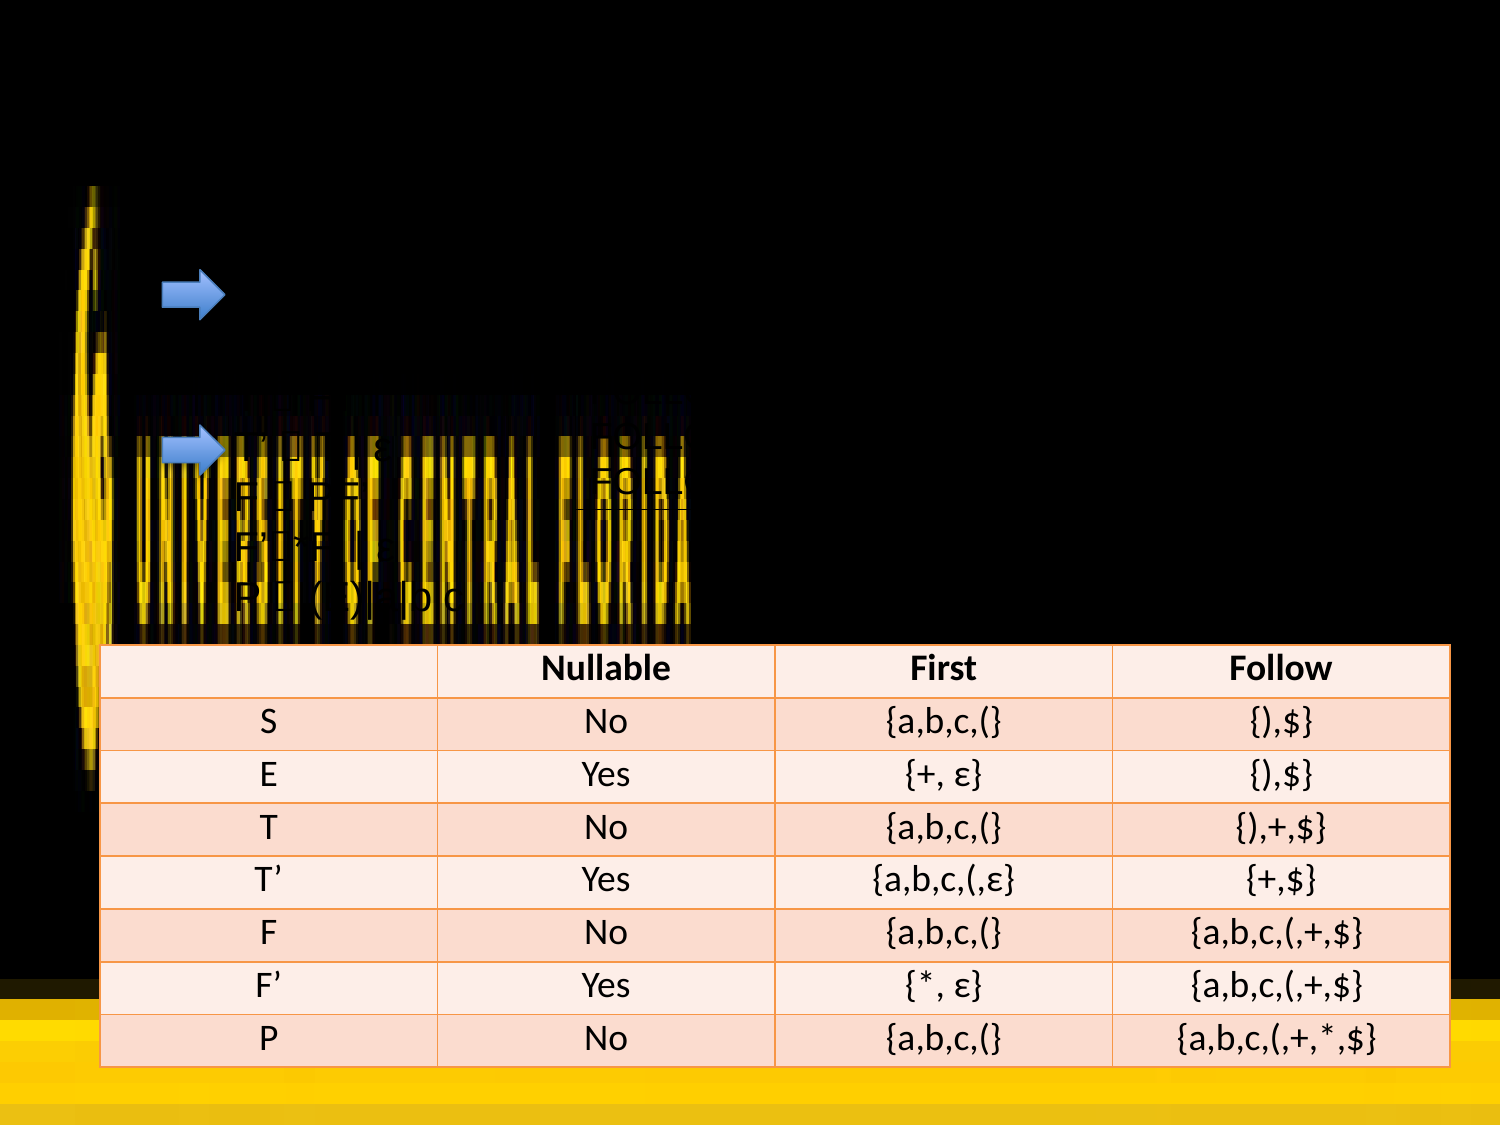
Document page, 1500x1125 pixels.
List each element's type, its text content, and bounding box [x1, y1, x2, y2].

picture [0, 0, 1500, 1125]
table_cell {),$} [1113, 699, 1449, 750]
table_cell {a,b,c,(} [776, 804, 1112, 855]
table_cell F [101, 910, 437, 961]
table_cell {a,b,c,(} [776, 910, 1112, 961]
table_header Follow [1113, 646, 1449, 697]
table_cell F’ [101, 963, 437, 1014]
table_cell {+, ε} [776, 751, 1112, 802]
table_cell T’ [101, 857, 437, 908]
table_cell Yes [438, 857, 774, 908]
table_cell No [438, 1015, 774, 1066]
table_header First [776, 646, 1112, 697]
title Example 2: Follow [74, 124, 1426, 263]
text_box S  TE E  +S | ε T  FT’ T’  T | ε F  PF’ F’*F’ | ε P  (E)|a|b|c [143, 263, 632, 628]
table_cell E [101, 751, 437, 802]
table_cell {),+,$} [1113, 804, 1449, 855]
table_header [101, 646, 437, 697]
table_cell {a,b,c,(,ε} [776, 857, 1112, 908]
table_cell No [438, 804, 774, 855]
table_cell {a,b,c,(,+,$} [1113, 910, 1449, 961]
text_box [161, 424, 226, 476]
table_cell S [101, 699, 437, 750]
table_cell No [438, 910, 774, 961]
table_cell {),$} [1113, 751, 1449, 802]
table_cell {a,b,c,(} [776, 699, 1112, 750]
table_cell T [101, 804, 437, 855]
table_cell No [438, 699, 774, 750]
table_cell Yes [438, 963, 774, 1014]
table_cell {a,b,c,(} [776, 1015, 1112, 1066]
table_cell {a,b,c,(,+,*,$} [1113, 1015, 1449, 1066]
table_cell {*, ε} [776, 963, 1112, 1014]
text_box FOLLOW(T) = FIRST(E) U FOLLOW(T’) FOLLOW(T) = {+, ε} U {+,$} FOLLOW(T) = {+} U FOLLOW(S) U {+,$} FOLLOW(T) = {+} U {),$} U {+,$} FOLLOW(T) = {),+,$} [575, 269, 1450, 510]
table_cell Yes [438, 751, 774, 802]
table_header Nullable [438, 646, 774, 697]
text_box [161, 268, 226, 321]
table_cell P [101, 1015, 437, 1066]
table_cell {+,$} [1113, 857, 1449, 908]
table_cell {a,b,c,(,+,$} [1113, 963, 1449, 1014]
